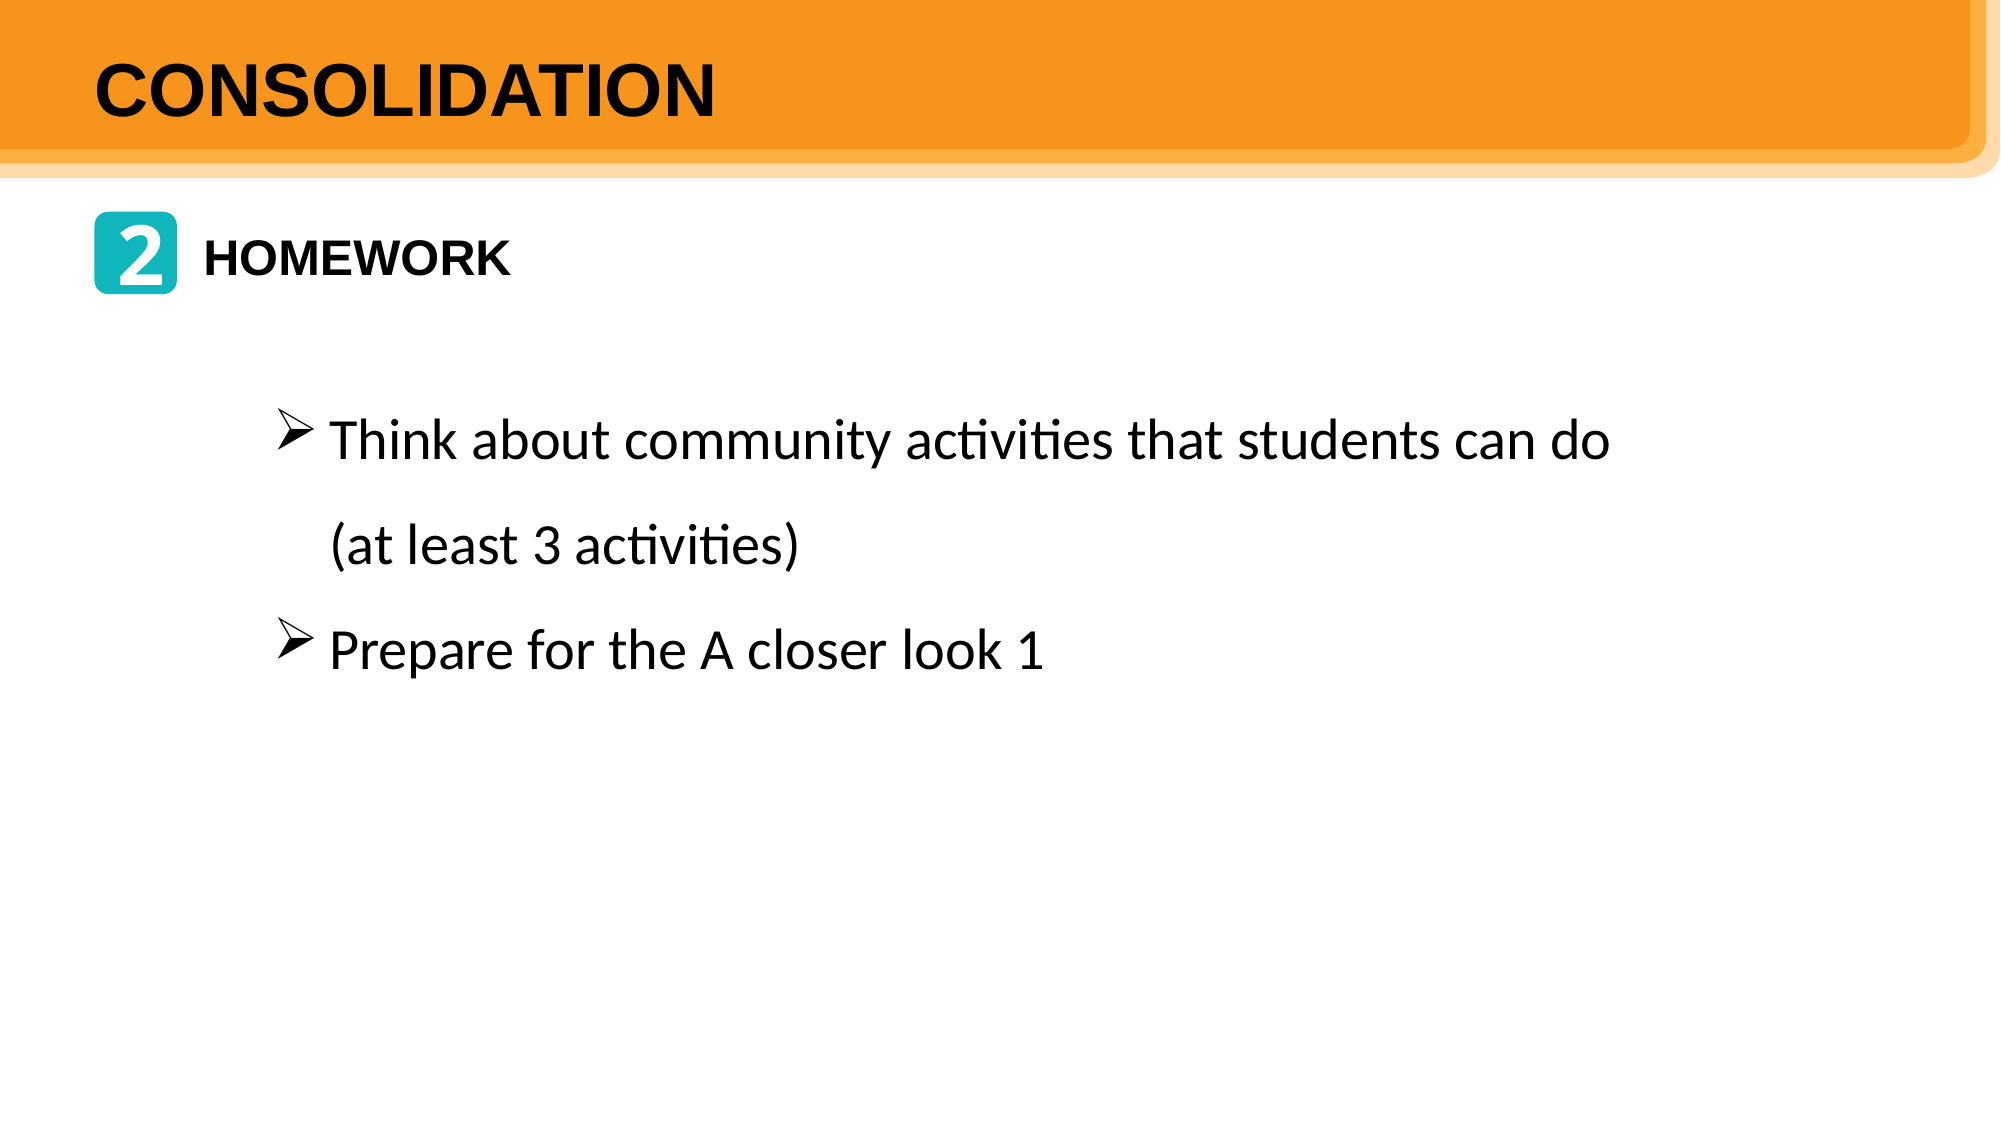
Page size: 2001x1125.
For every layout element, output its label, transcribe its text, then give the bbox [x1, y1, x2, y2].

text_box [93, 211, 103, 295]
text_box 2 [103, 194, 169, 310]
text_box HOMEWORK [188, 218, 1963, 294]
text_box Think about community activities that students can do (at least 3 activities) Prepare for the A closer look 1 [258, 358, 1689, 689]
picture [0, 0, 2000, 178]
text_box [169, 212, 178, 294]
